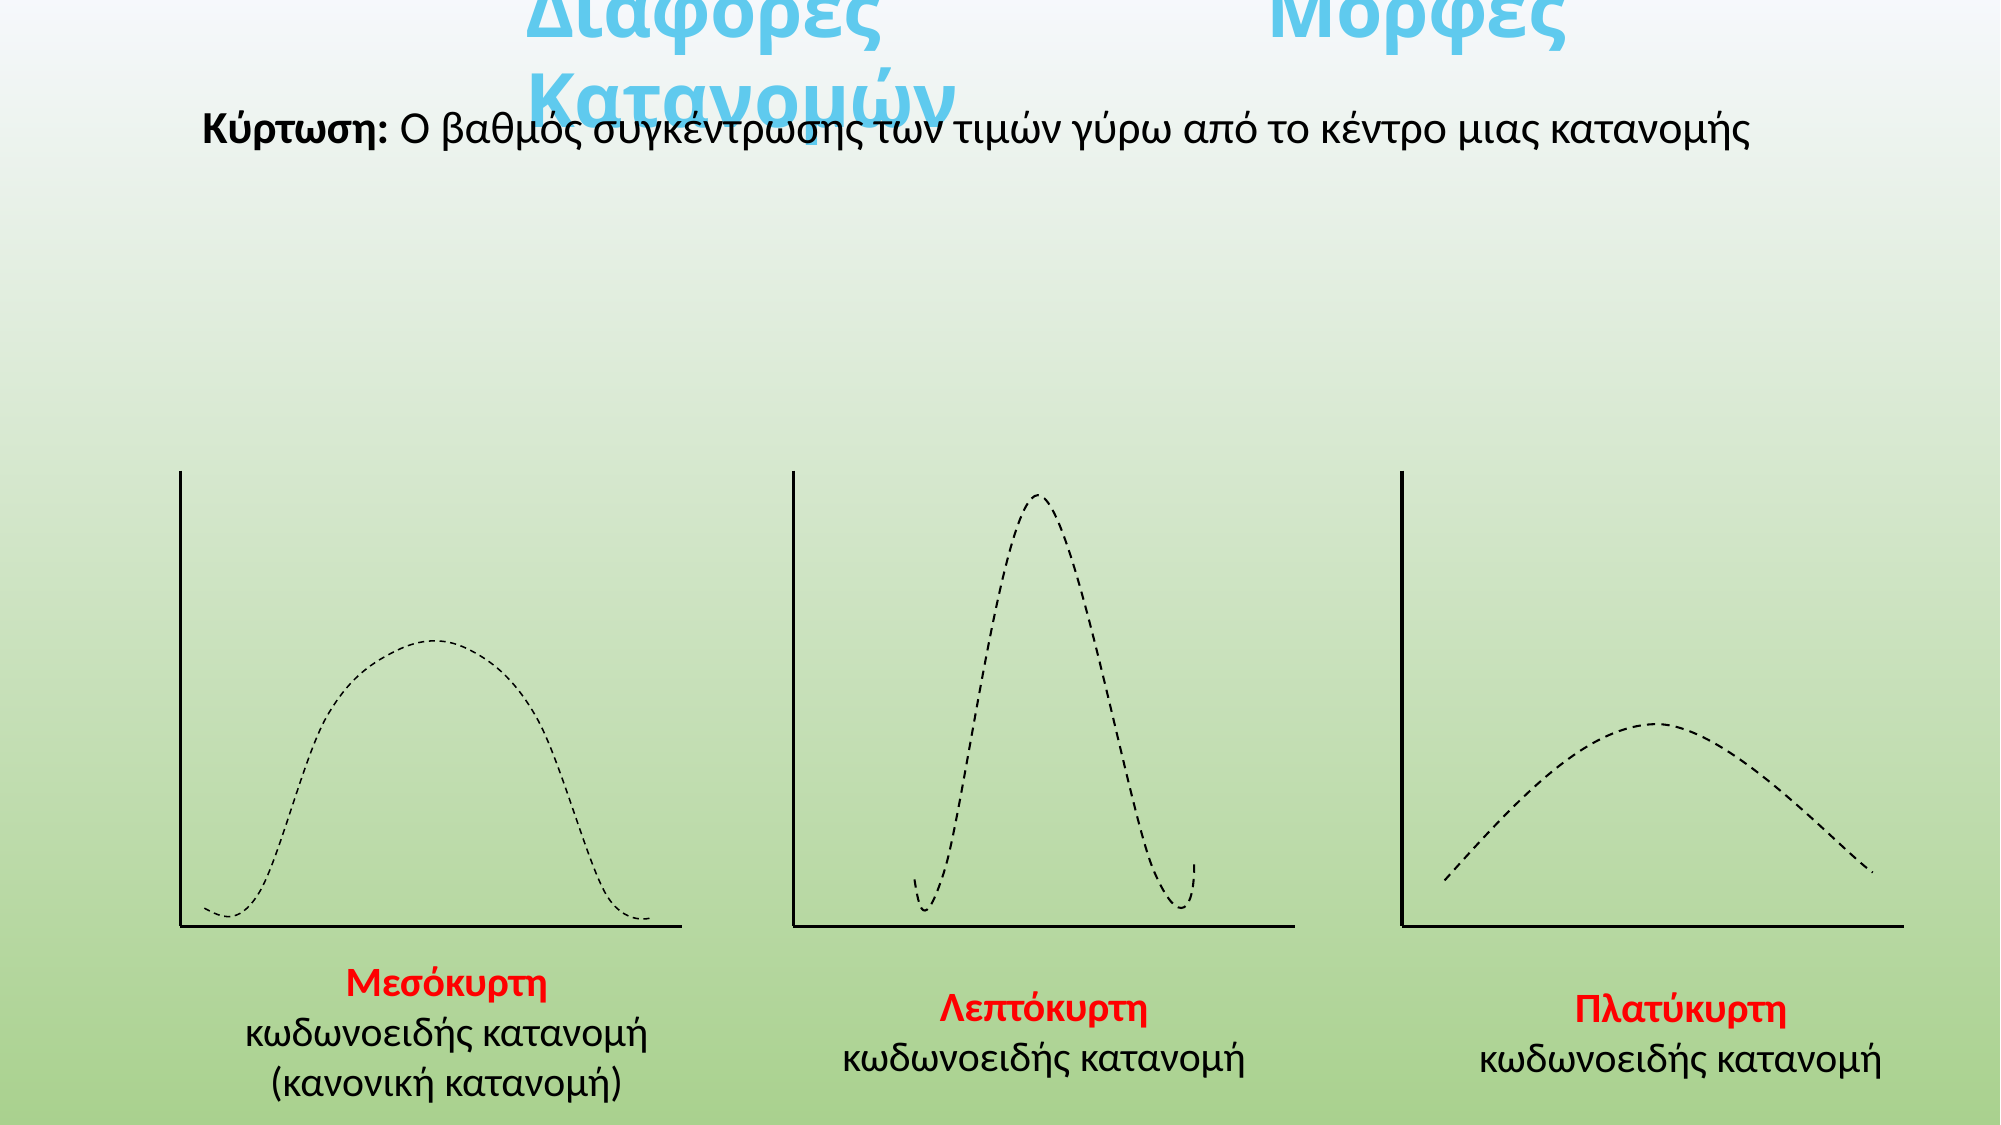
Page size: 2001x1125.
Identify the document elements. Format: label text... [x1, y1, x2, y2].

text_box Πλατύκυρτη κωδωνοειδής κατανομή [1475, 978, 1886, 1081]
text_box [793, 470, 1295, 927]
text_box Μεσόκυρτη κωδωνοειδής κατανομή (κανονική κατανομή) [241, 952, 651, 1105]
text_box Κύρτωση: Ο βαθμός συγκέντρωσης των τιμών γύρω από το κέντρο μιας κατανομής [200, 95, 1800, 153]
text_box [1401, 470, 1904, 927]
title Διάφορες Μορφές Κατανομών [522, 0, 1566, 95]
text_box Λεπτόκυρτη κωδωνοειδής κατανομή [839, 977, 1249, 1080]
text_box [180, 470, 682, 927]
